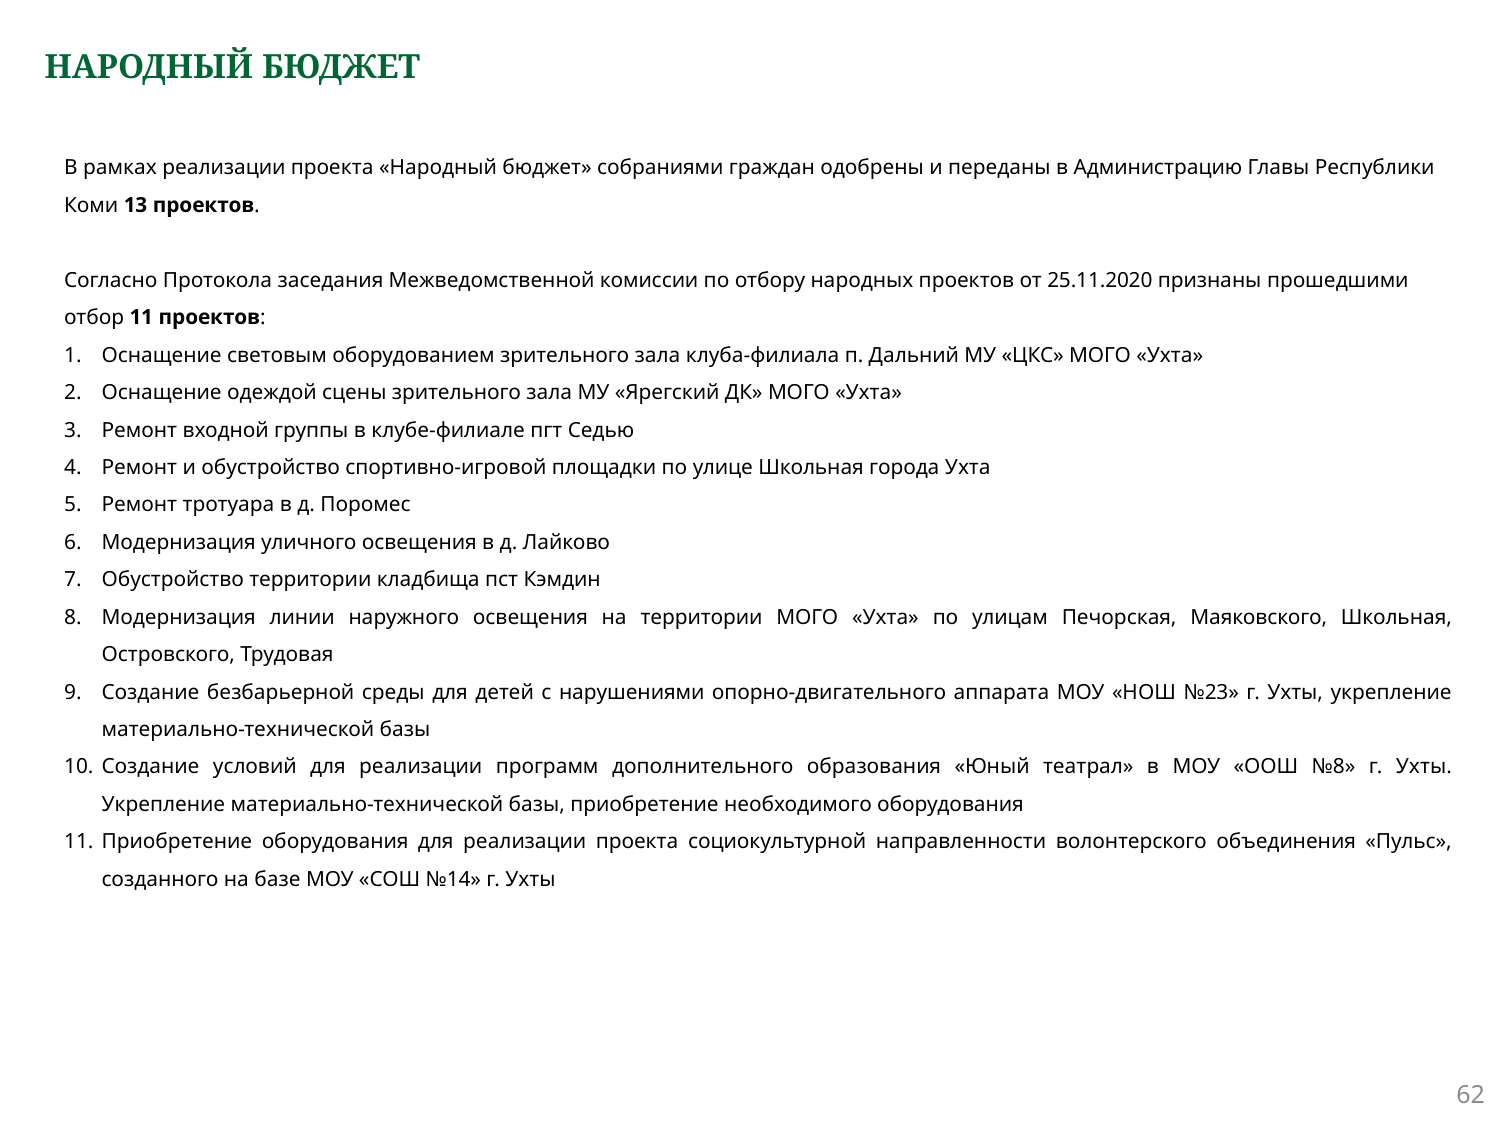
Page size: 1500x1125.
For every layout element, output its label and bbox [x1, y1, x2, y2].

slide_number [1149, 1065, 1500, 1125]
title [29, 29, 1471, 148]
text_box [49, 134, 1467, 898]
